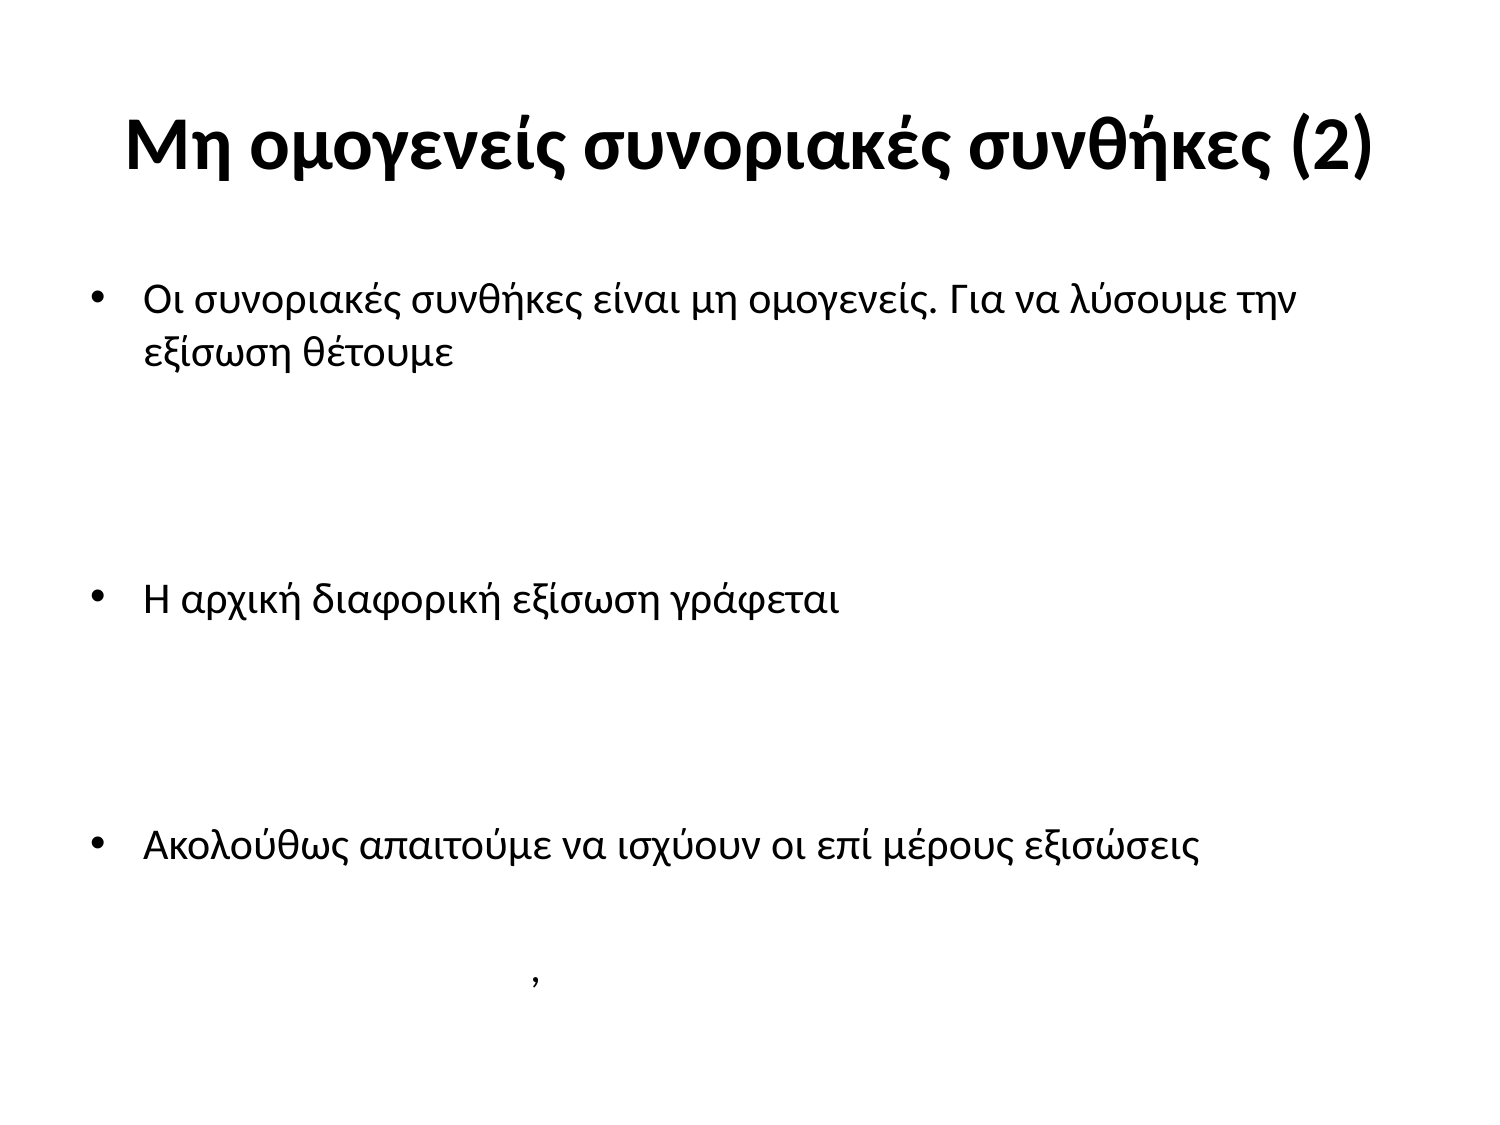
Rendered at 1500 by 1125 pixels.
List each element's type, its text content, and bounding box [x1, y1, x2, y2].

title Μη ομογενείς συνοριακές συνθήκες (2) [75, 45, 1425, 233]
